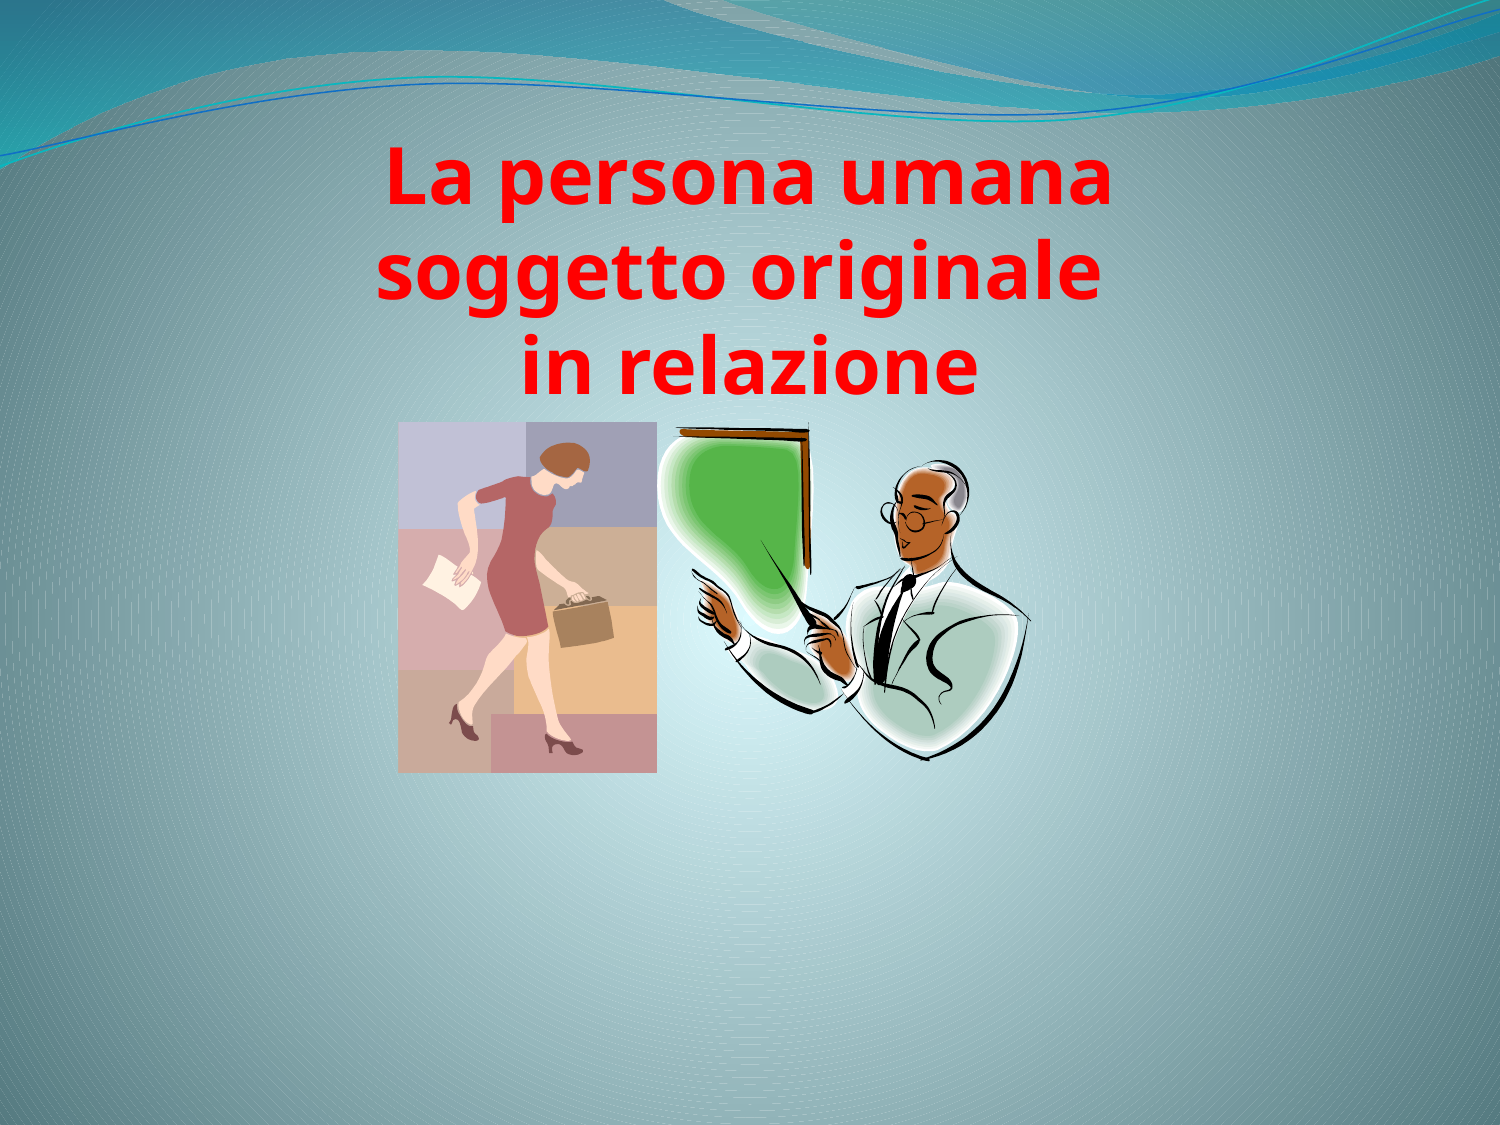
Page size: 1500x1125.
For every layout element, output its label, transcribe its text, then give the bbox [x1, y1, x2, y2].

picture [398, 421, 658, 774]
title La persona umana soggetto originale in relazione [75, 115, 1425, 411]
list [655, 421, 1032, 762]
